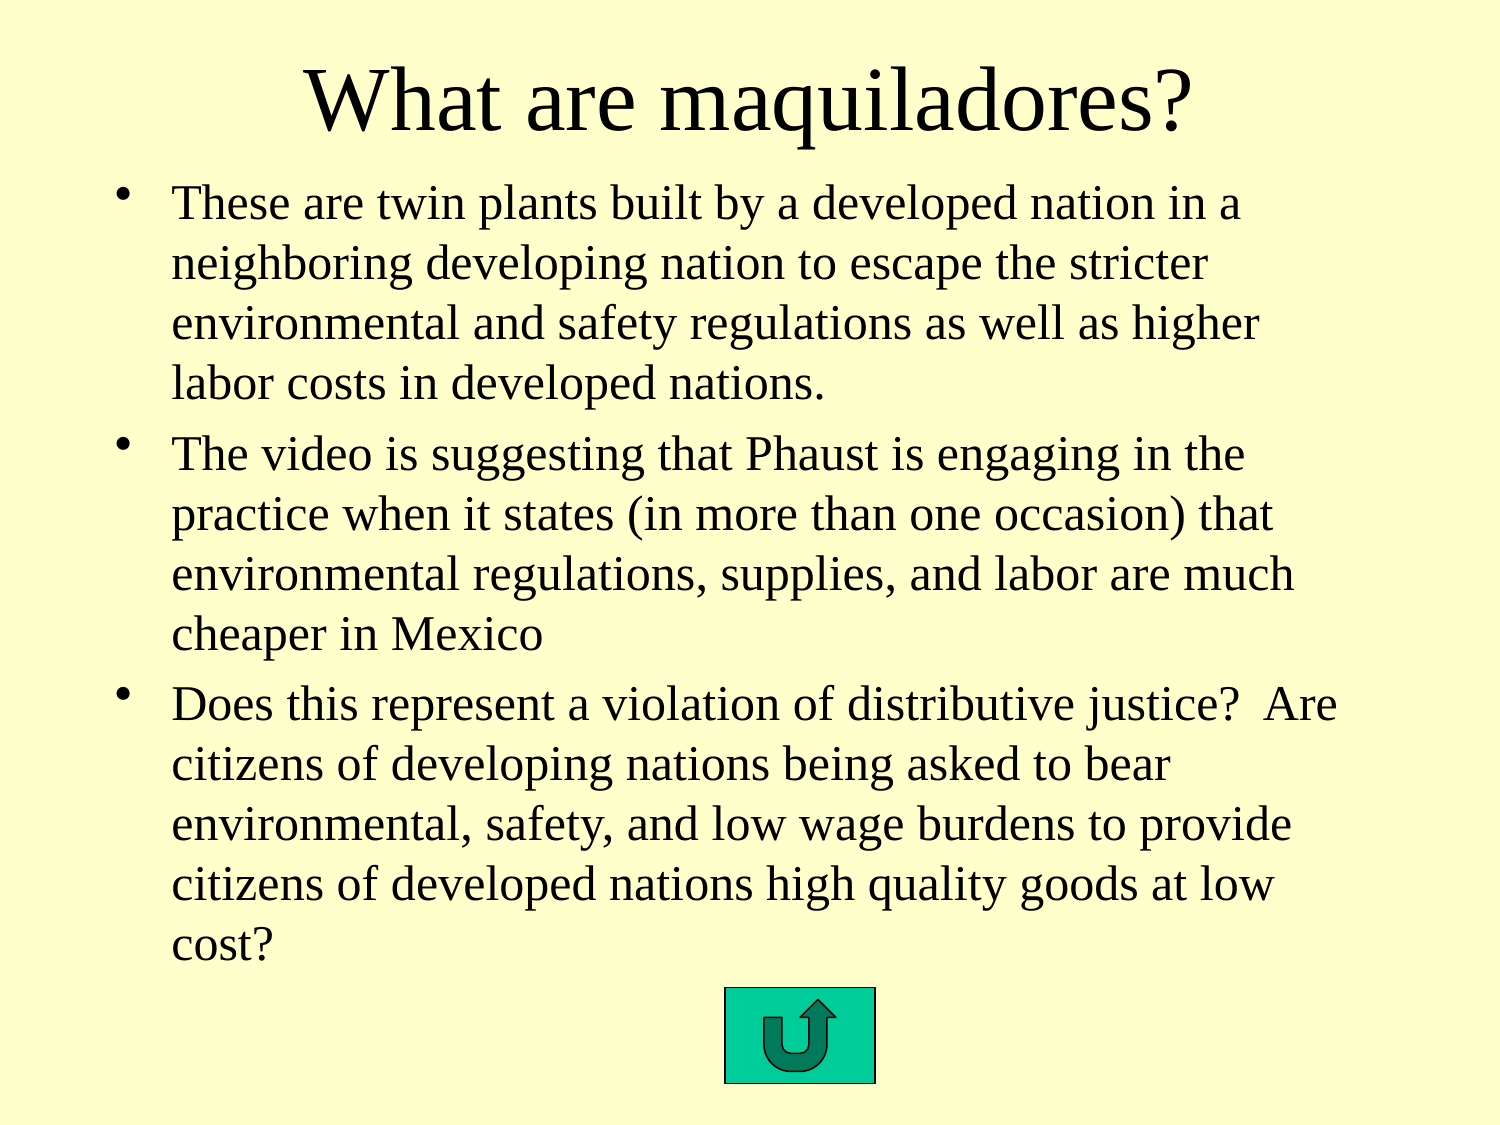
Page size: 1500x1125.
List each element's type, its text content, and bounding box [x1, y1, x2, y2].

title What are maquiladores? [112, 37, 1388, 151]
list These are twin plants built by a developed nation in a neighboring developing nation to escape the stricter environmental and safety regulations as well as higher labor costs in developed nations. The video is suggesting that Phaust is engaging in the practice when it states (in more than one occasion) that environmental regulations, supplies, and labor are much cheaper in Mexico Does this represent a violation of distributive justice? Are citizens of developing nations being asked to bear environmental, safety, and low wage burdens to provide citizens of developed nations high quality goods at low cost? [99, 162, 1376, 988]
text_box [724, 987, 875, 1084]
